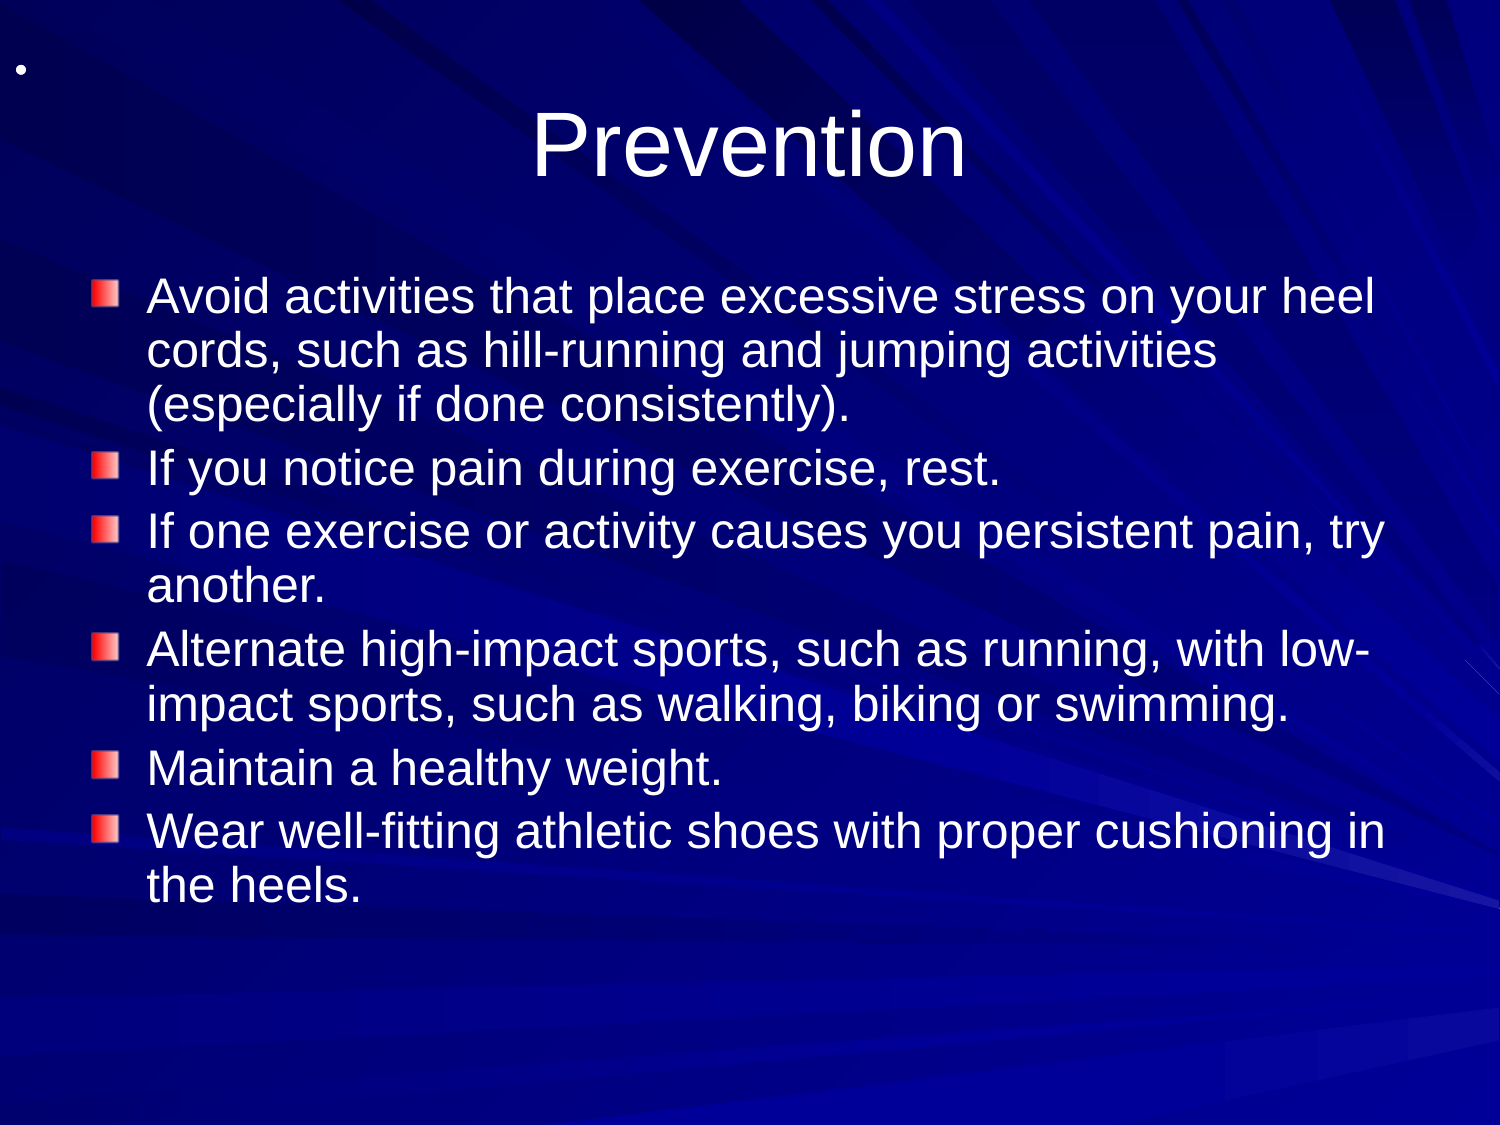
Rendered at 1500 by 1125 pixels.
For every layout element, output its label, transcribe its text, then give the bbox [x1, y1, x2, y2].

picture [90, 514, 122, 546]
picture [90, 278, 122, 310]
picture [90, 813, 122, 846]
list Avoid activities that place excessive stress on your heel cords, such as hill-running and jumping activities (especially if done consistently). If you notice pain during exercise, rest. If one exercise or activity causes you persistent pain, try another. Alternate high-impact sports, such as running, with low-impact sports, such as walking, biking or swimming. Maintain a healthy weight. Wear well-fitting athletic shoes with proper cushioning in the heels. [74, 262, 1426, 1006]
text_box [0, 0, 54, 105]
picture [90, 450, 122, 482]
title Prevention [74, 45, 1426, 234]
picture [90, 631, 122, 664]
picture [90, 749, 122, 782]
